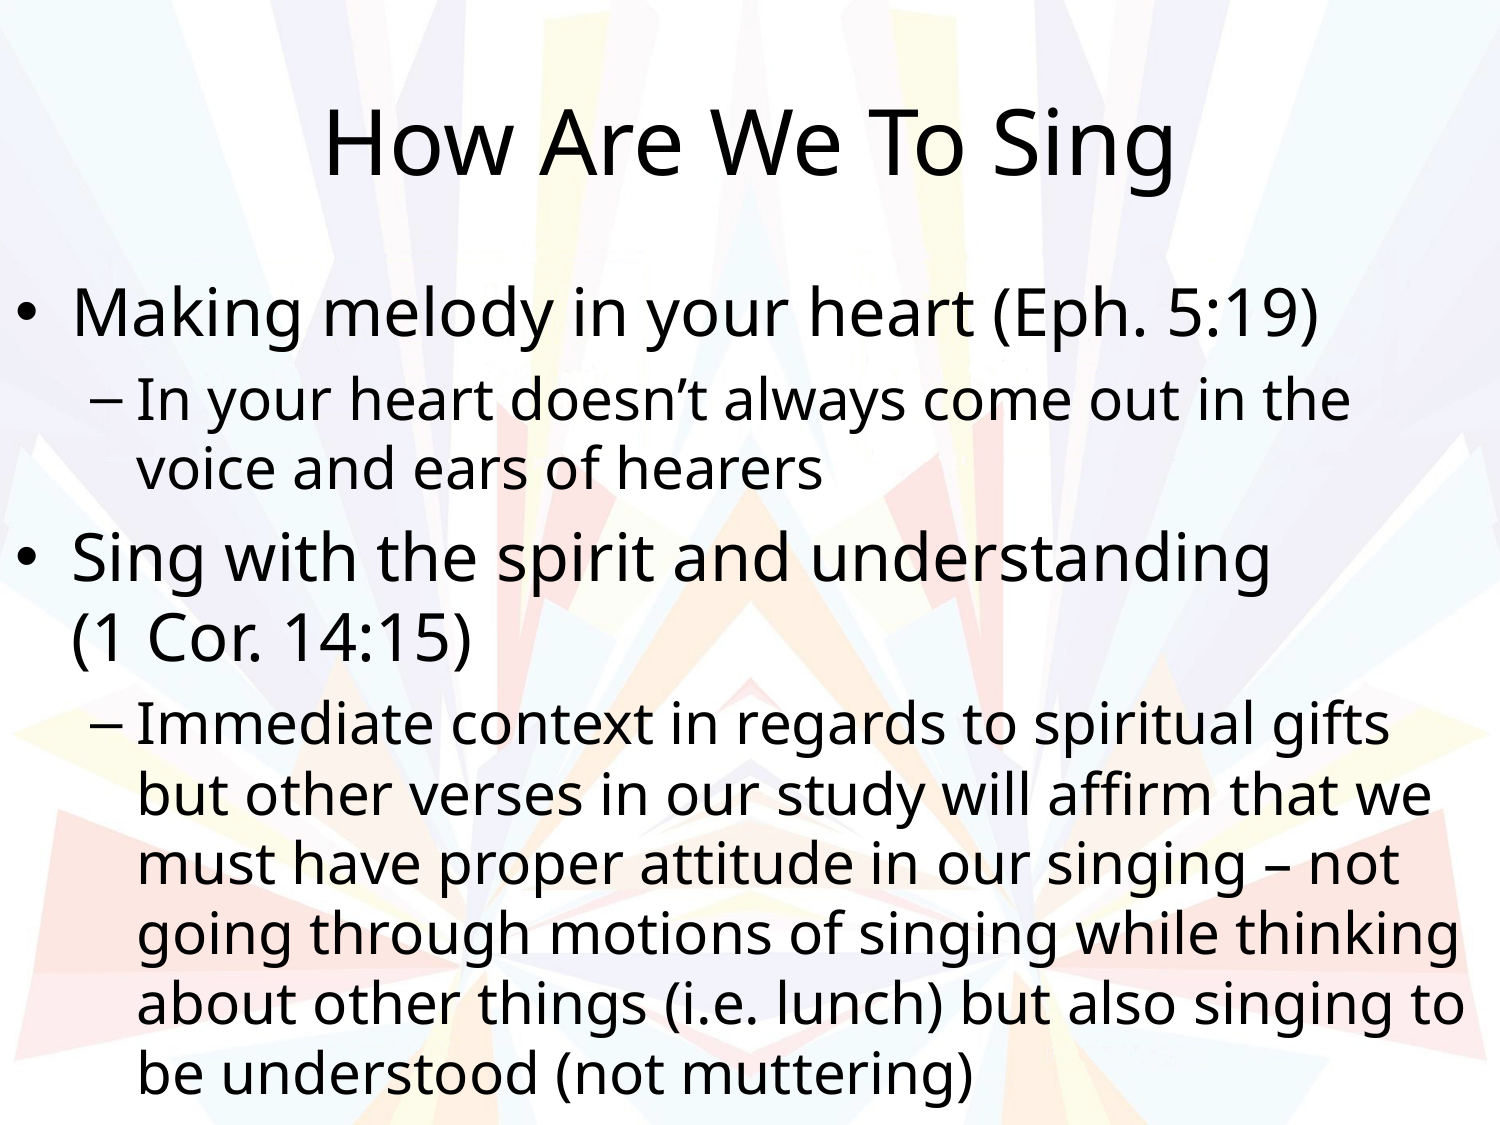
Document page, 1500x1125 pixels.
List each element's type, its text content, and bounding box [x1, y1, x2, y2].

list Making melody in your heart (Eph. 5:19) In your heart doesn’t always come out in the voice and ears of hearers Sing with the spirit and understanding (1 Cor. 14:15) Immediate context in regards to spiritual gifts but other verses in our study will affirm that we must have proper attitude in our singing – not going through motions of singing while thinking about other things (i.e. lunch) but also singing to be understood (not muttering) [0, 262, 1500, 1125]
title How Are We To Sing [76, 45, 1425, 233]
